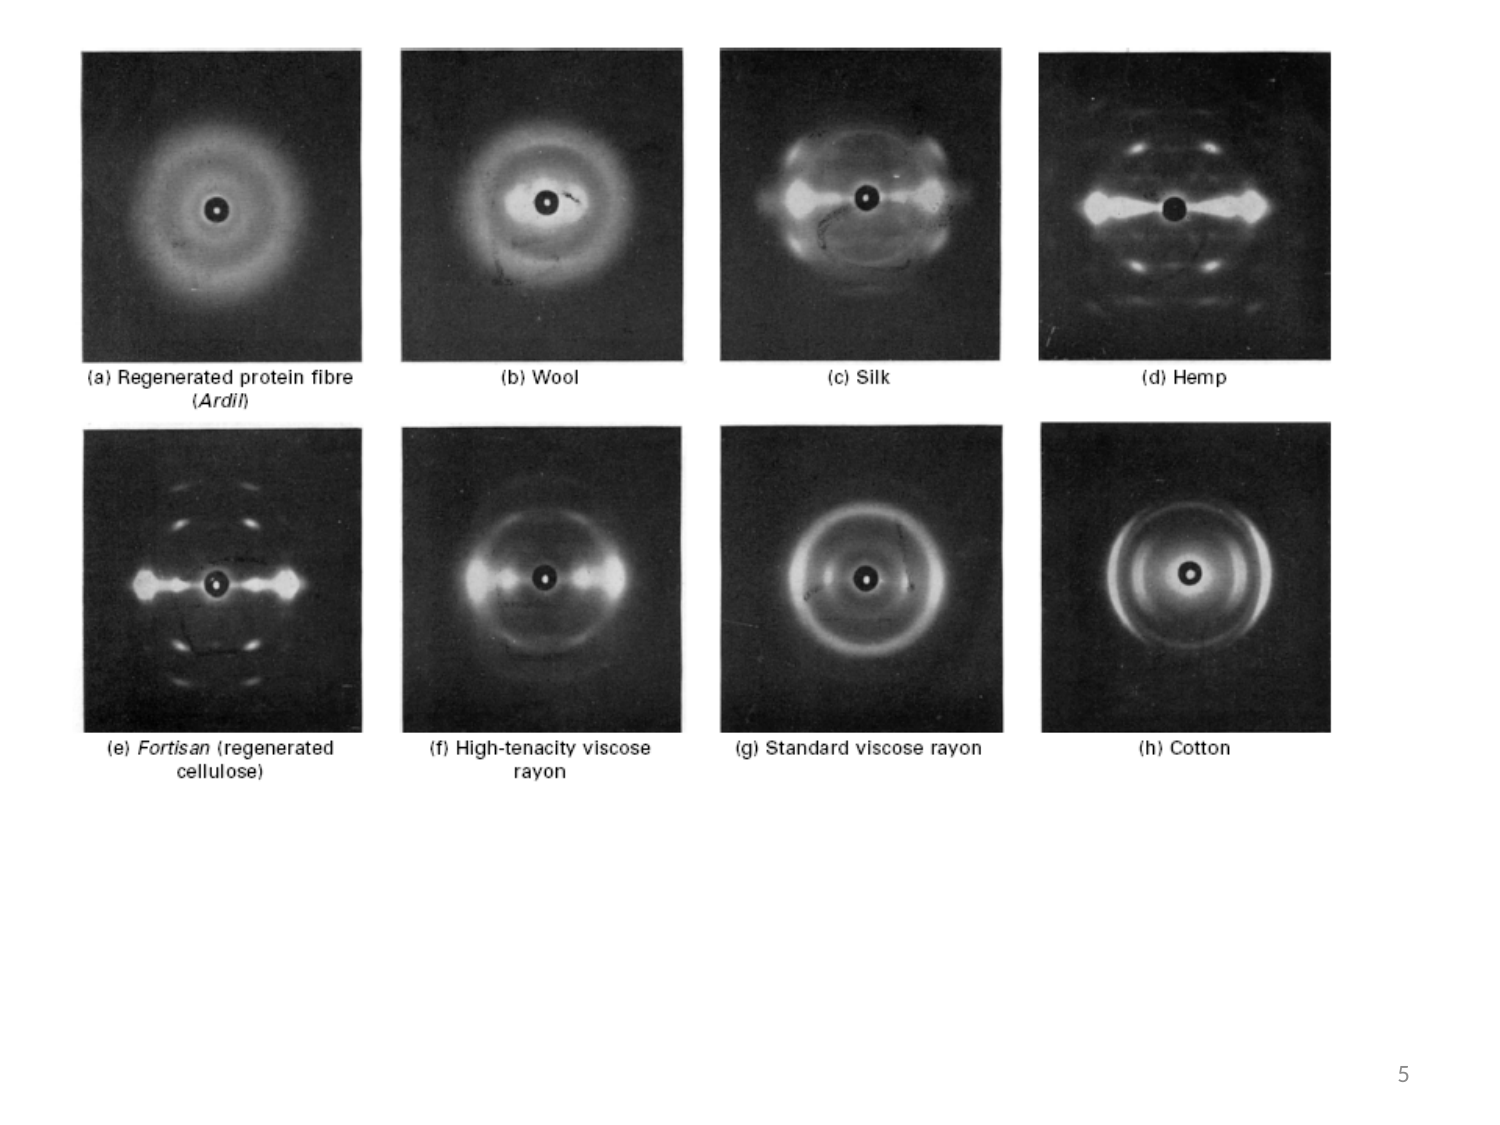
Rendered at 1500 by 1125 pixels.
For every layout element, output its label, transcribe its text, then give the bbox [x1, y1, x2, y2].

picture [62, 37, 1365, 794]
slide_number 5 [1074, 1042, 1425, 1103]
